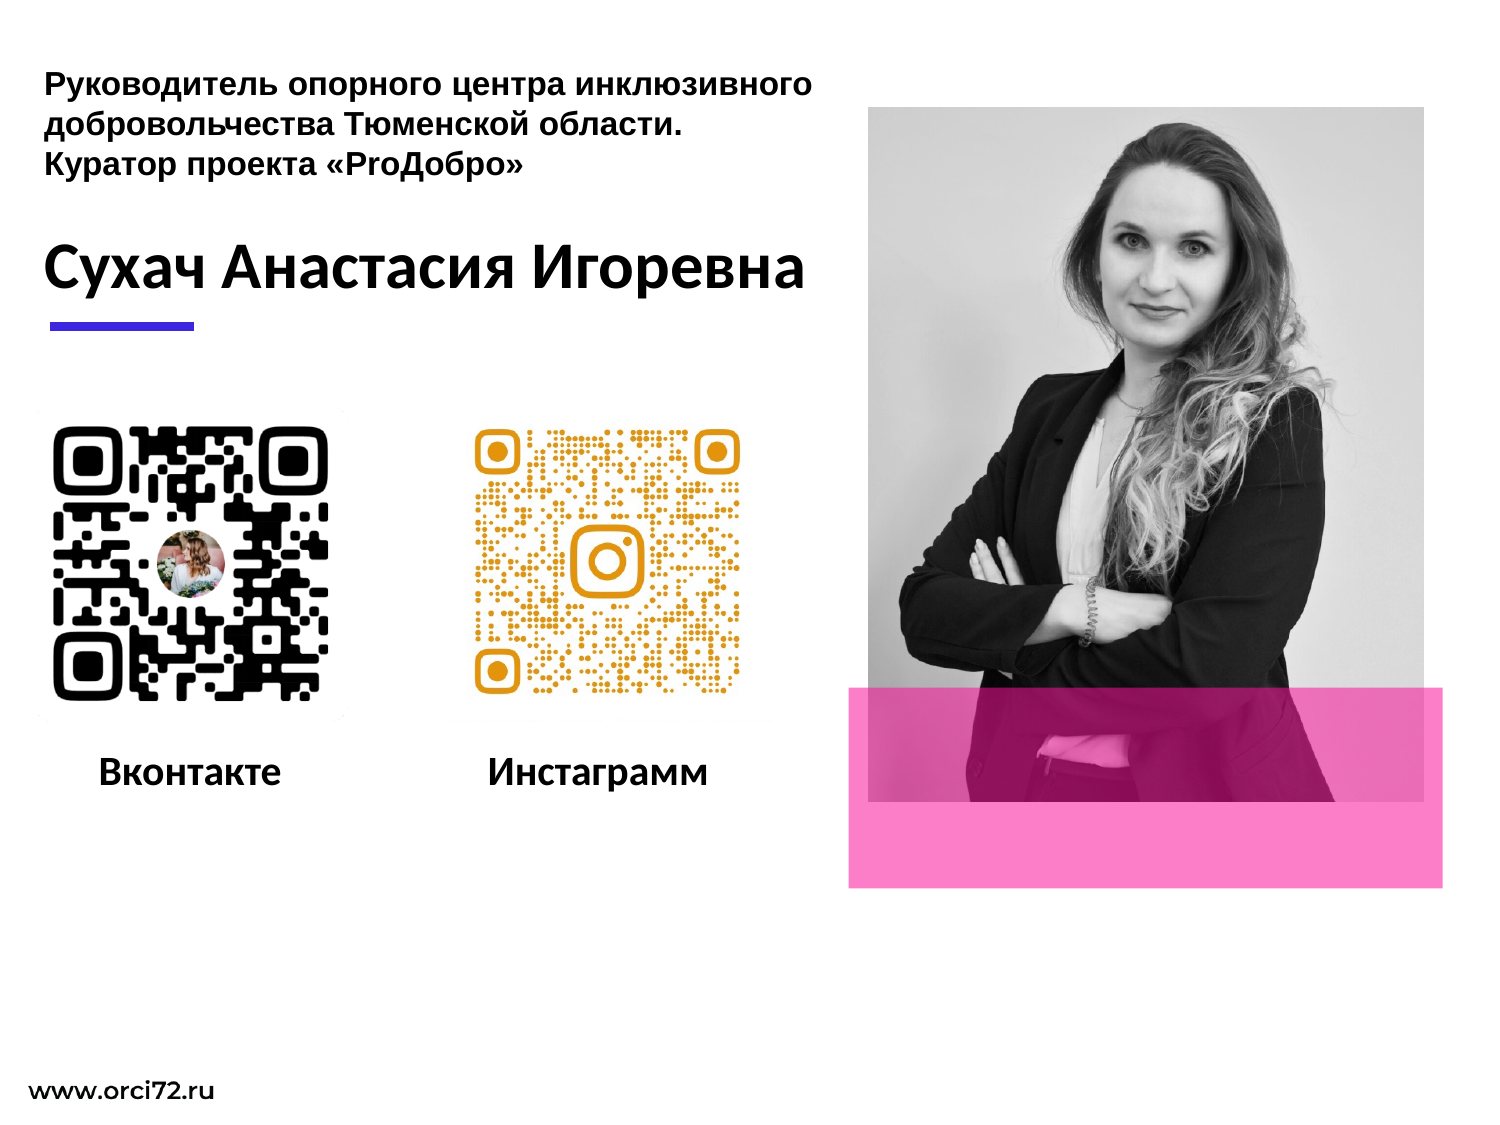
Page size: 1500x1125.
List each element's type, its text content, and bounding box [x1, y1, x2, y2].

text_box Вконтакте [67, 736, 313, 801]
picture [31, 405, 349, 722]
picture [12, 1057, 232, 1117]
picture [867, 107, 1424, 802]
text_box Руководитель опорного центра инклюзивного добровольчества Тюменской области. Куратор проекта «ProДобро» Сухач Анастасия Игоревна [29, 54, 837, 369]
text_box [847, 686, 1445, 891]
text_box Инстаграмм [460, 736, 736, 801]
picture [424, 411, 786, 722]
